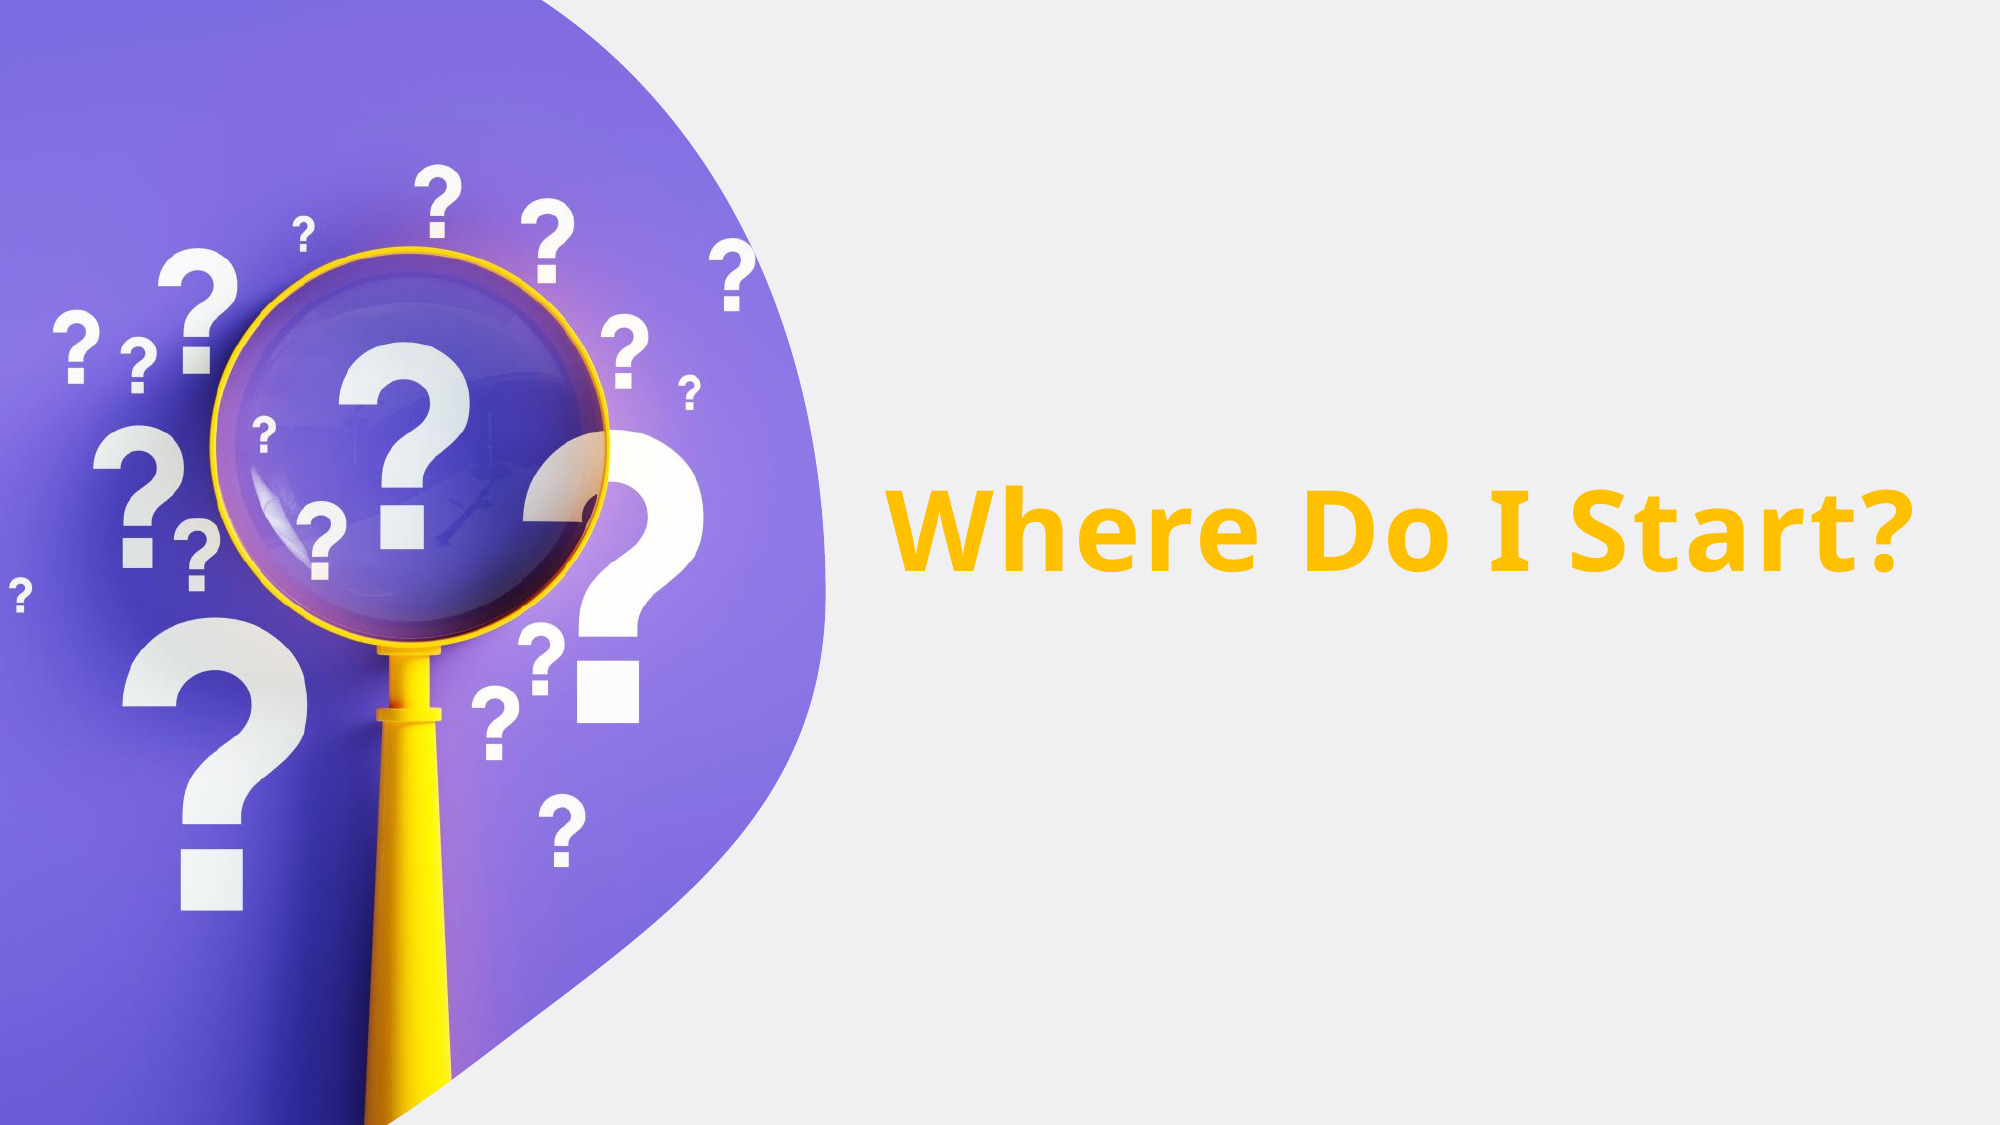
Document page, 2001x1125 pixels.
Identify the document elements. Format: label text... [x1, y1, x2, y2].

picture [0, 0, 826, 1125]
title Where Do I Start? [867, 69, 2000, 609]
